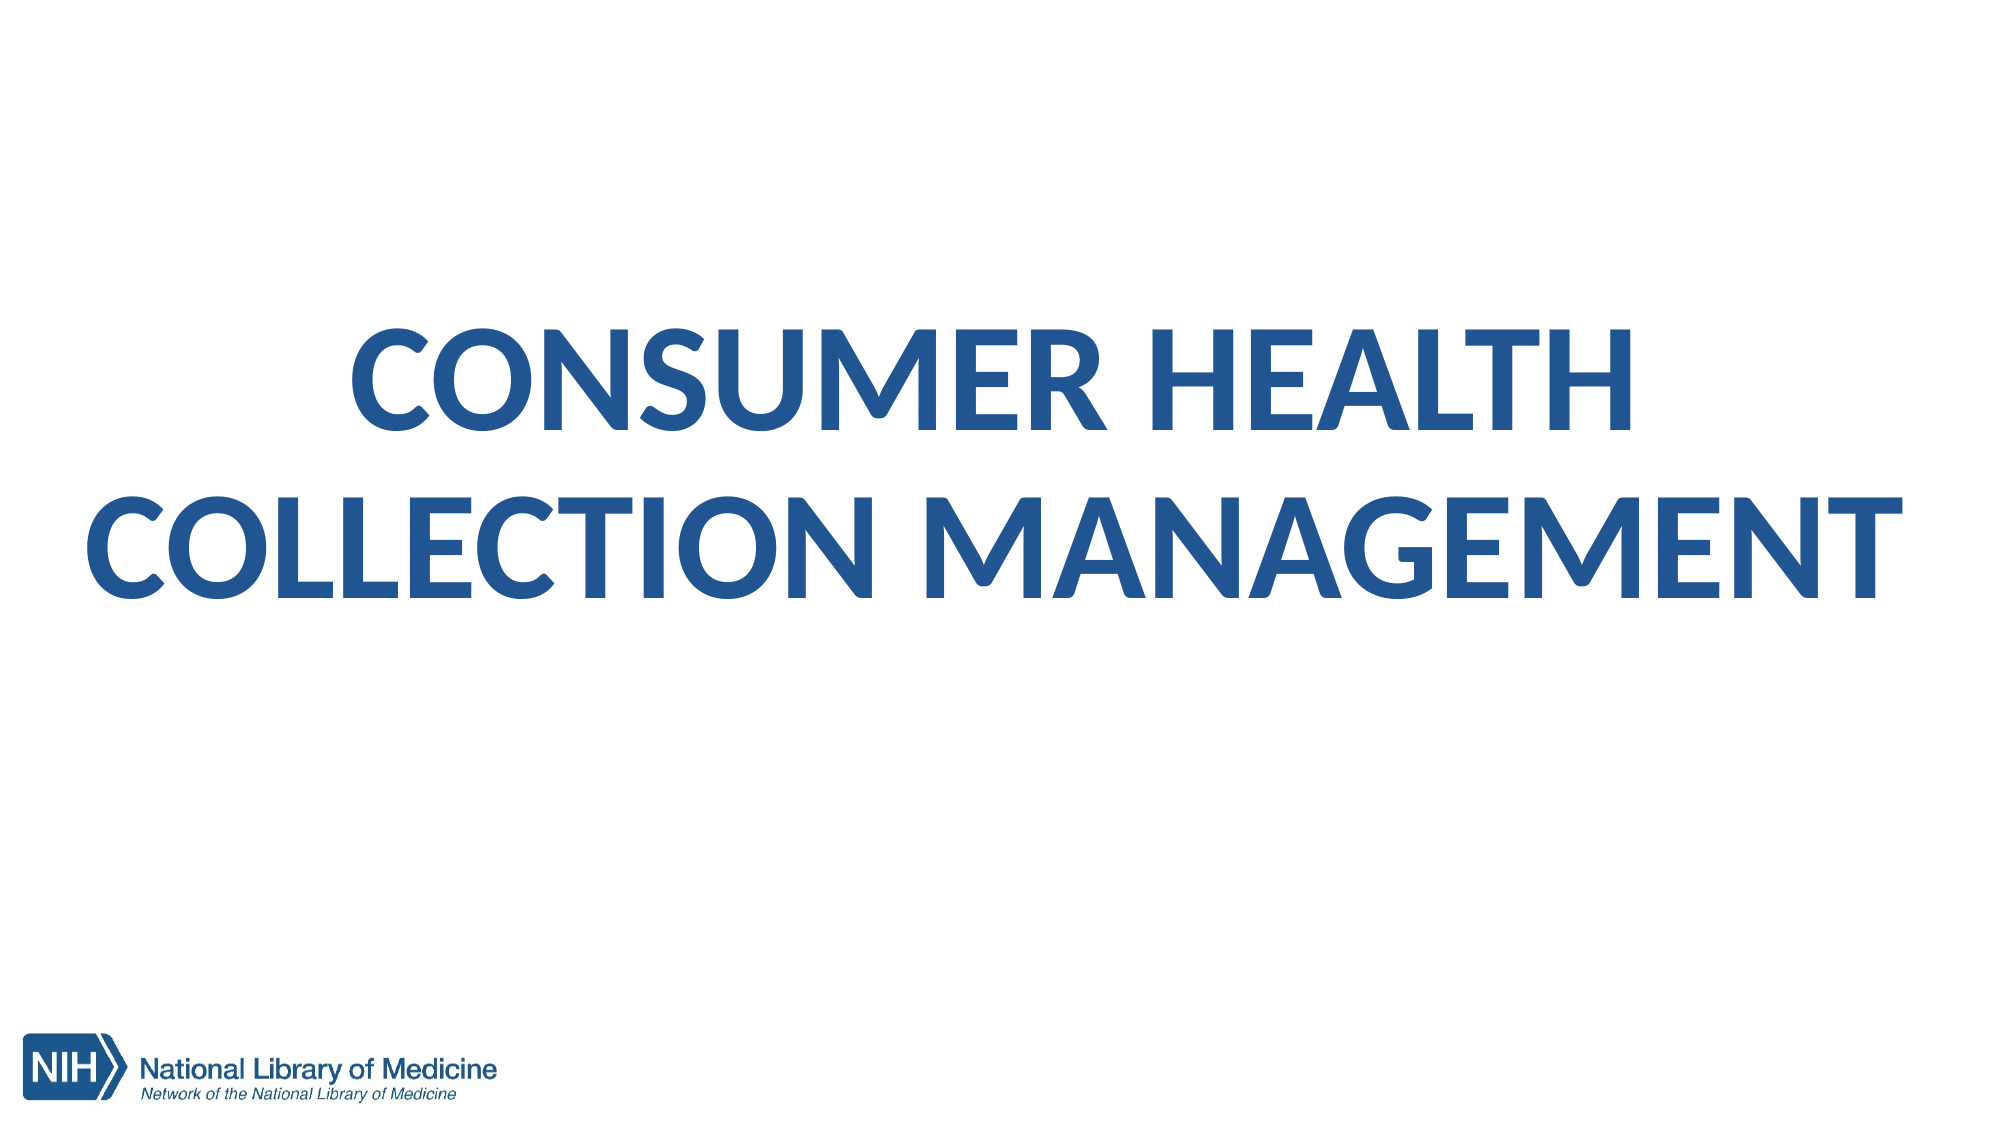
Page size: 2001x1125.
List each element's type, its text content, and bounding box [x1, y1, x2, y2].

picture [22, 1033, 497, 1110]
title CONSUMER HEALTH COLLECTION MANAGEMENT [64, 276, 1925, 652]
